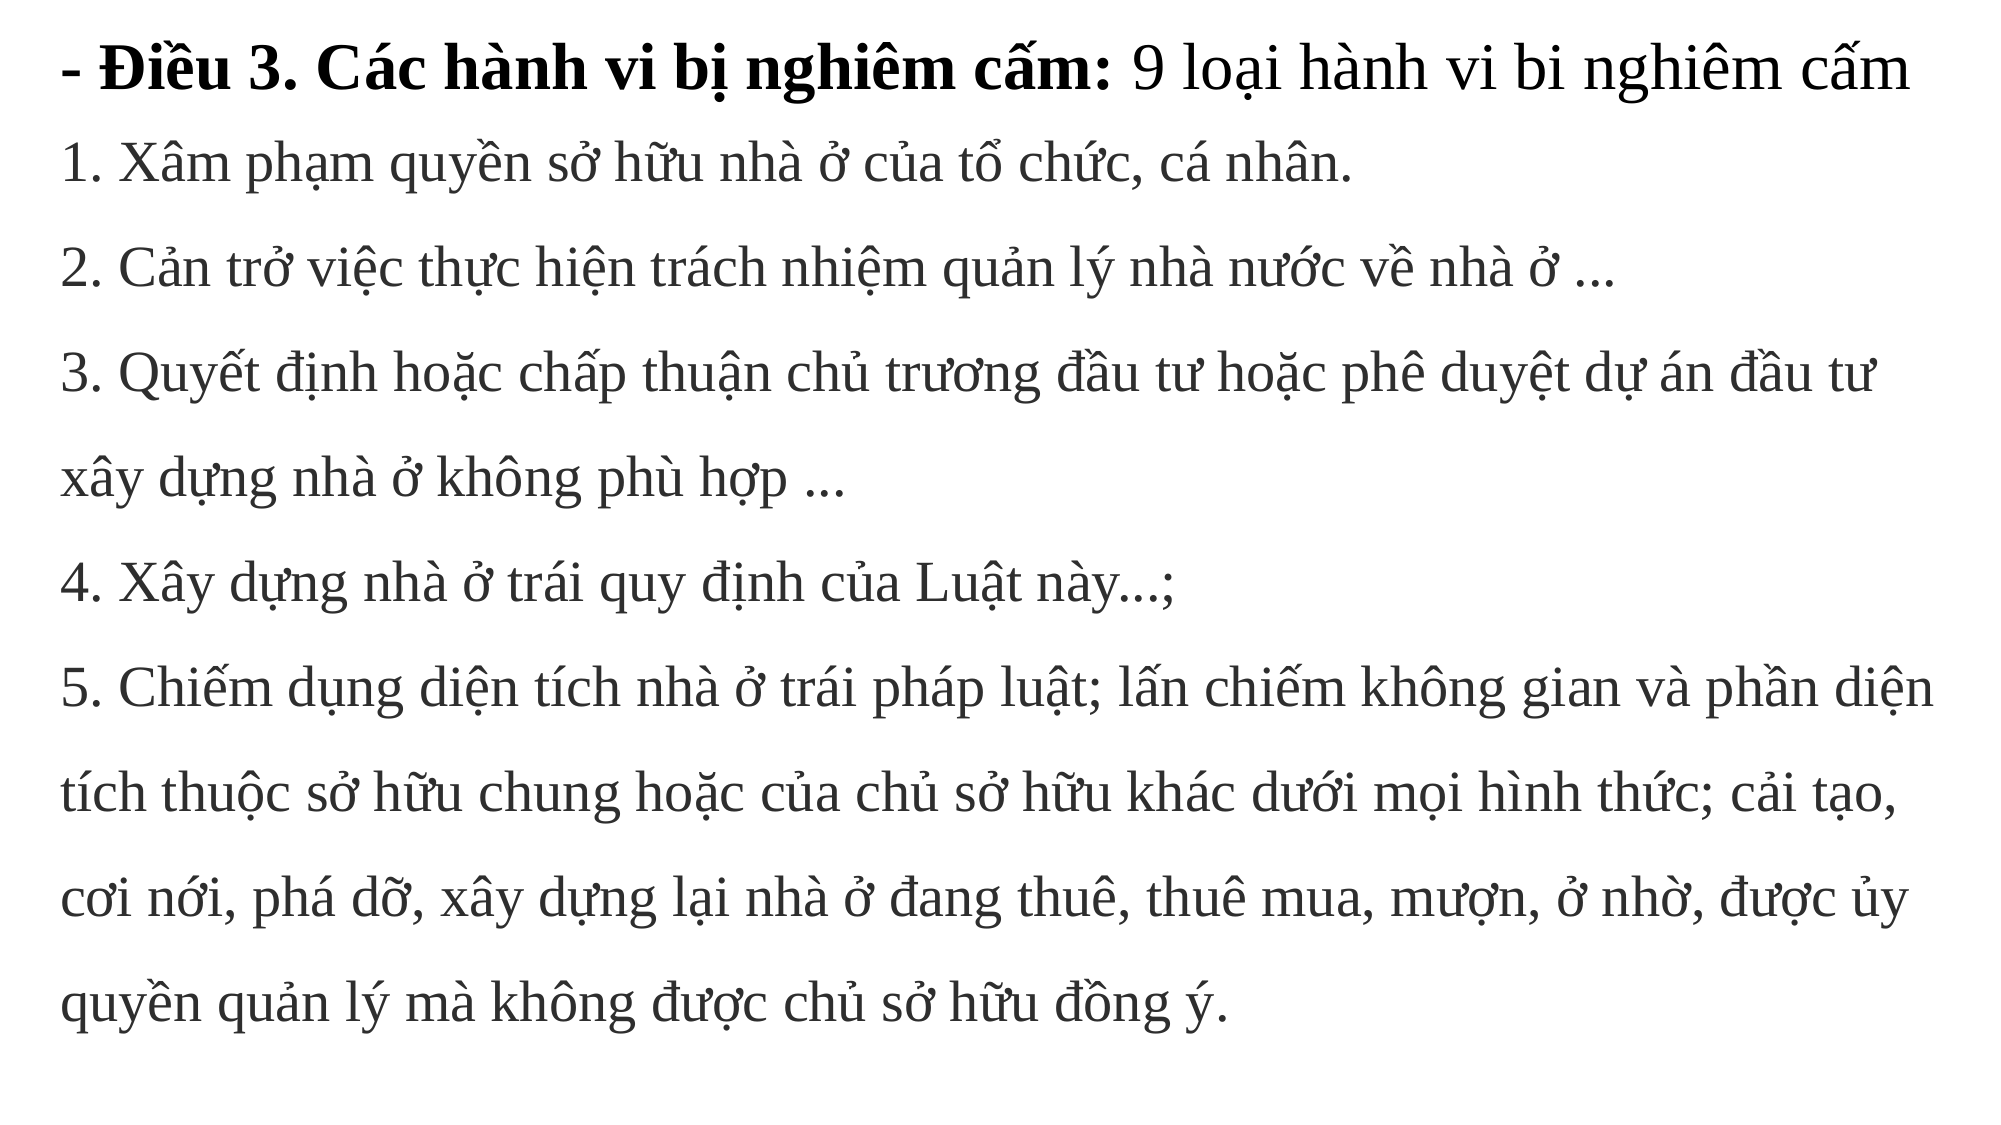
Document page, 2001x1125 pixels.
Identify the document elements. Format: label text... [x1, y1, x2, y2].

text_box 1. Xâm phạm quyền sở hữu nhà ở của tổ chức, cá nhân. 2. Cản trở việc thực hiện trách nhiệm quản lý nhà nước về nhà ở ... 3. Quyết định hoặc chấp thuận chủ trương đầu tư hoặc phê duyệt dự án đầu tư xây dựng nhà ở không phù hợp ... 4. Xây dựng nhà ở trái quy định của Luật này...; 5. Chiếm dụng diện tích nhà ở trái pháp luật; lấn chiếm không gian và phần diện tích thuộc sở hữu chung hoặc của chủ sở hữu khác dưới mọi hình thức; cải tạo, cơi nới, phá dỡ, xây dựng lại nhà ở đang thuê, thuê mua, mượn, ở nhờ, được ủy quyền quản lý mà không được chủ sở hữu đồng ý. [45, 116, 1960, 1099]
text_box - Điều 3. Các hành vi bị nghiêm cấm: 9 loại hành vi bi nghiêm cấm [45, 15, 2000, 110]
